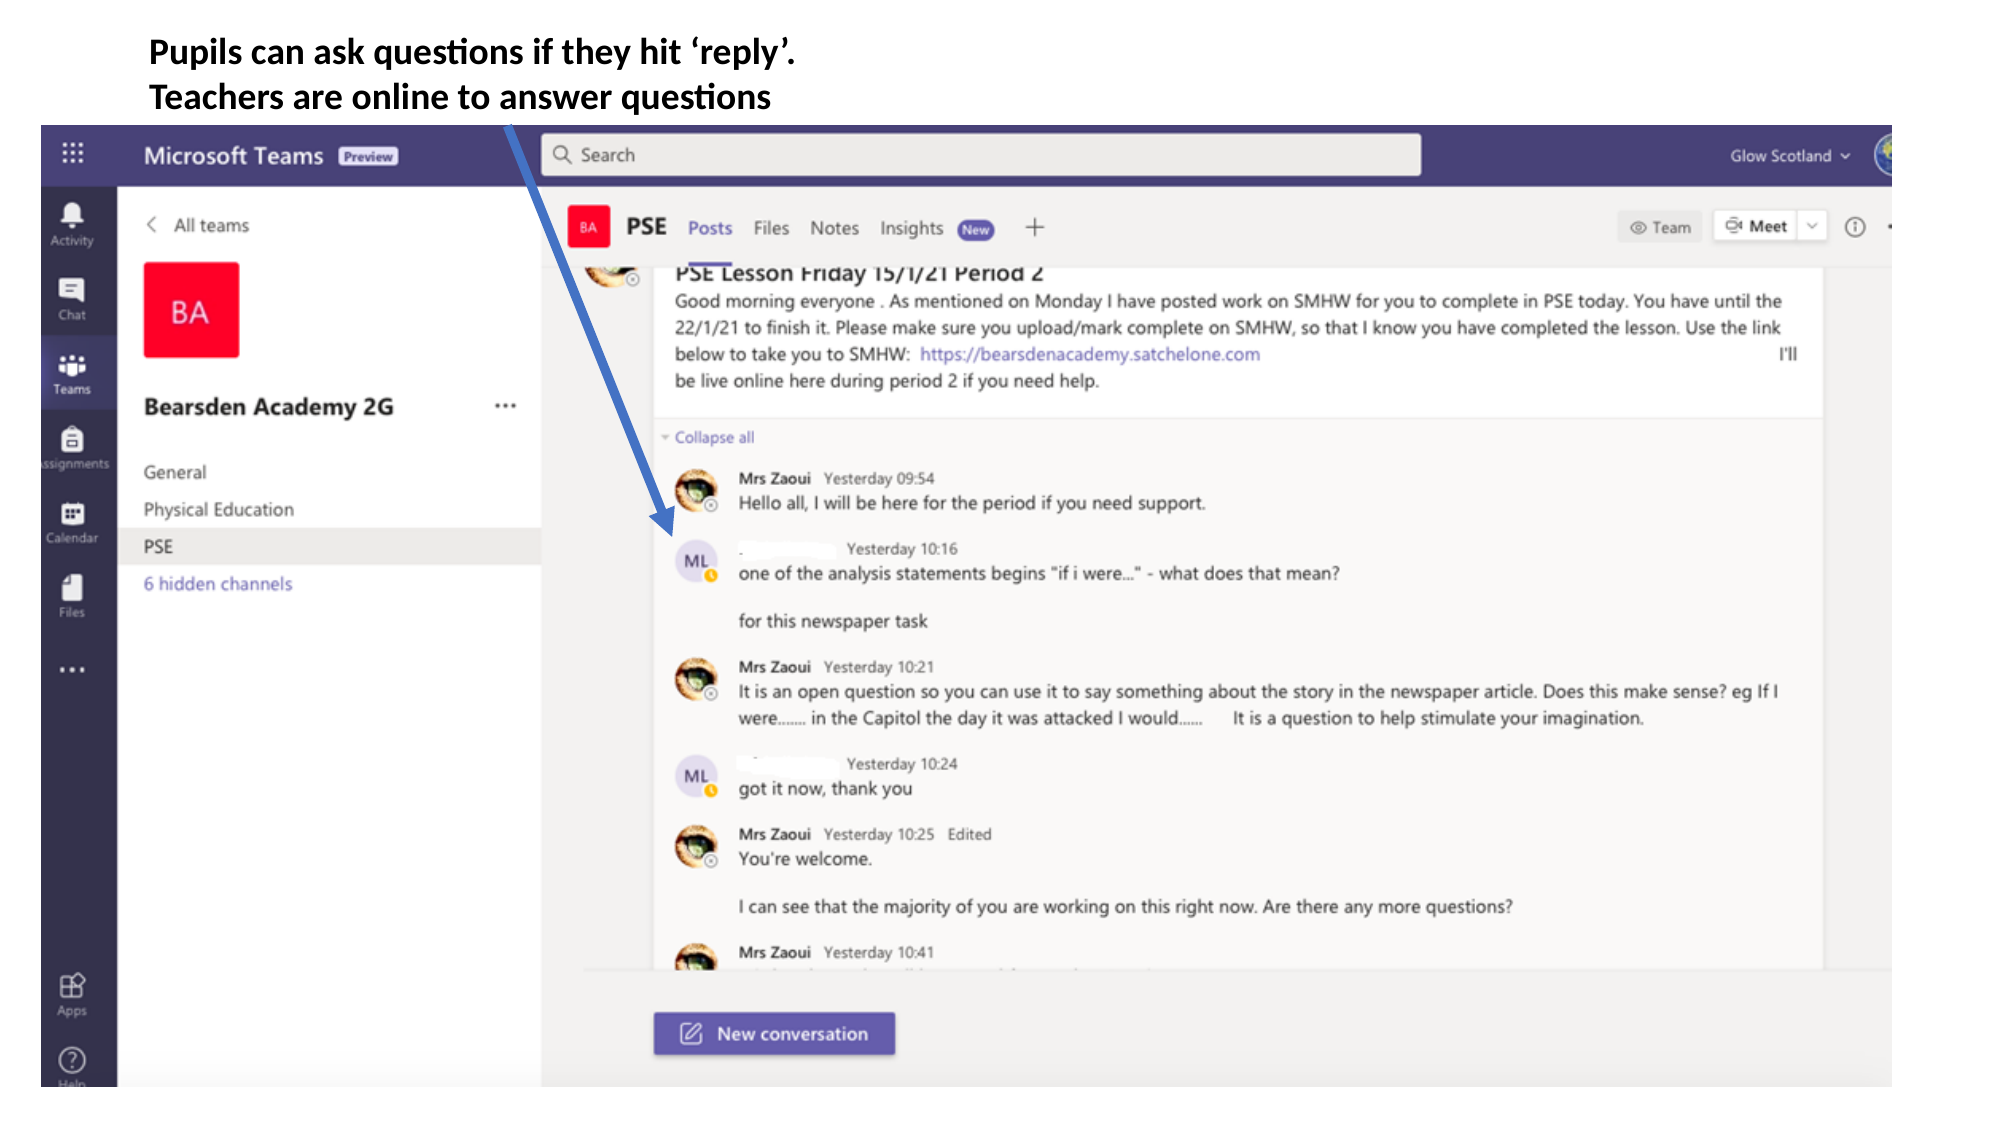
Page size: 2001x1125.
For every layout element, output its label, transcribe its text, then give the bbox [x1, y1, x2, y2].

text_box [507, 125, 673, 538]
picture [41, 125, 1892, 1087]
text_box Pupils can ask questions if they hit ‘reply’. Teachers are online to answer questions [134, 19, 821, 125]
